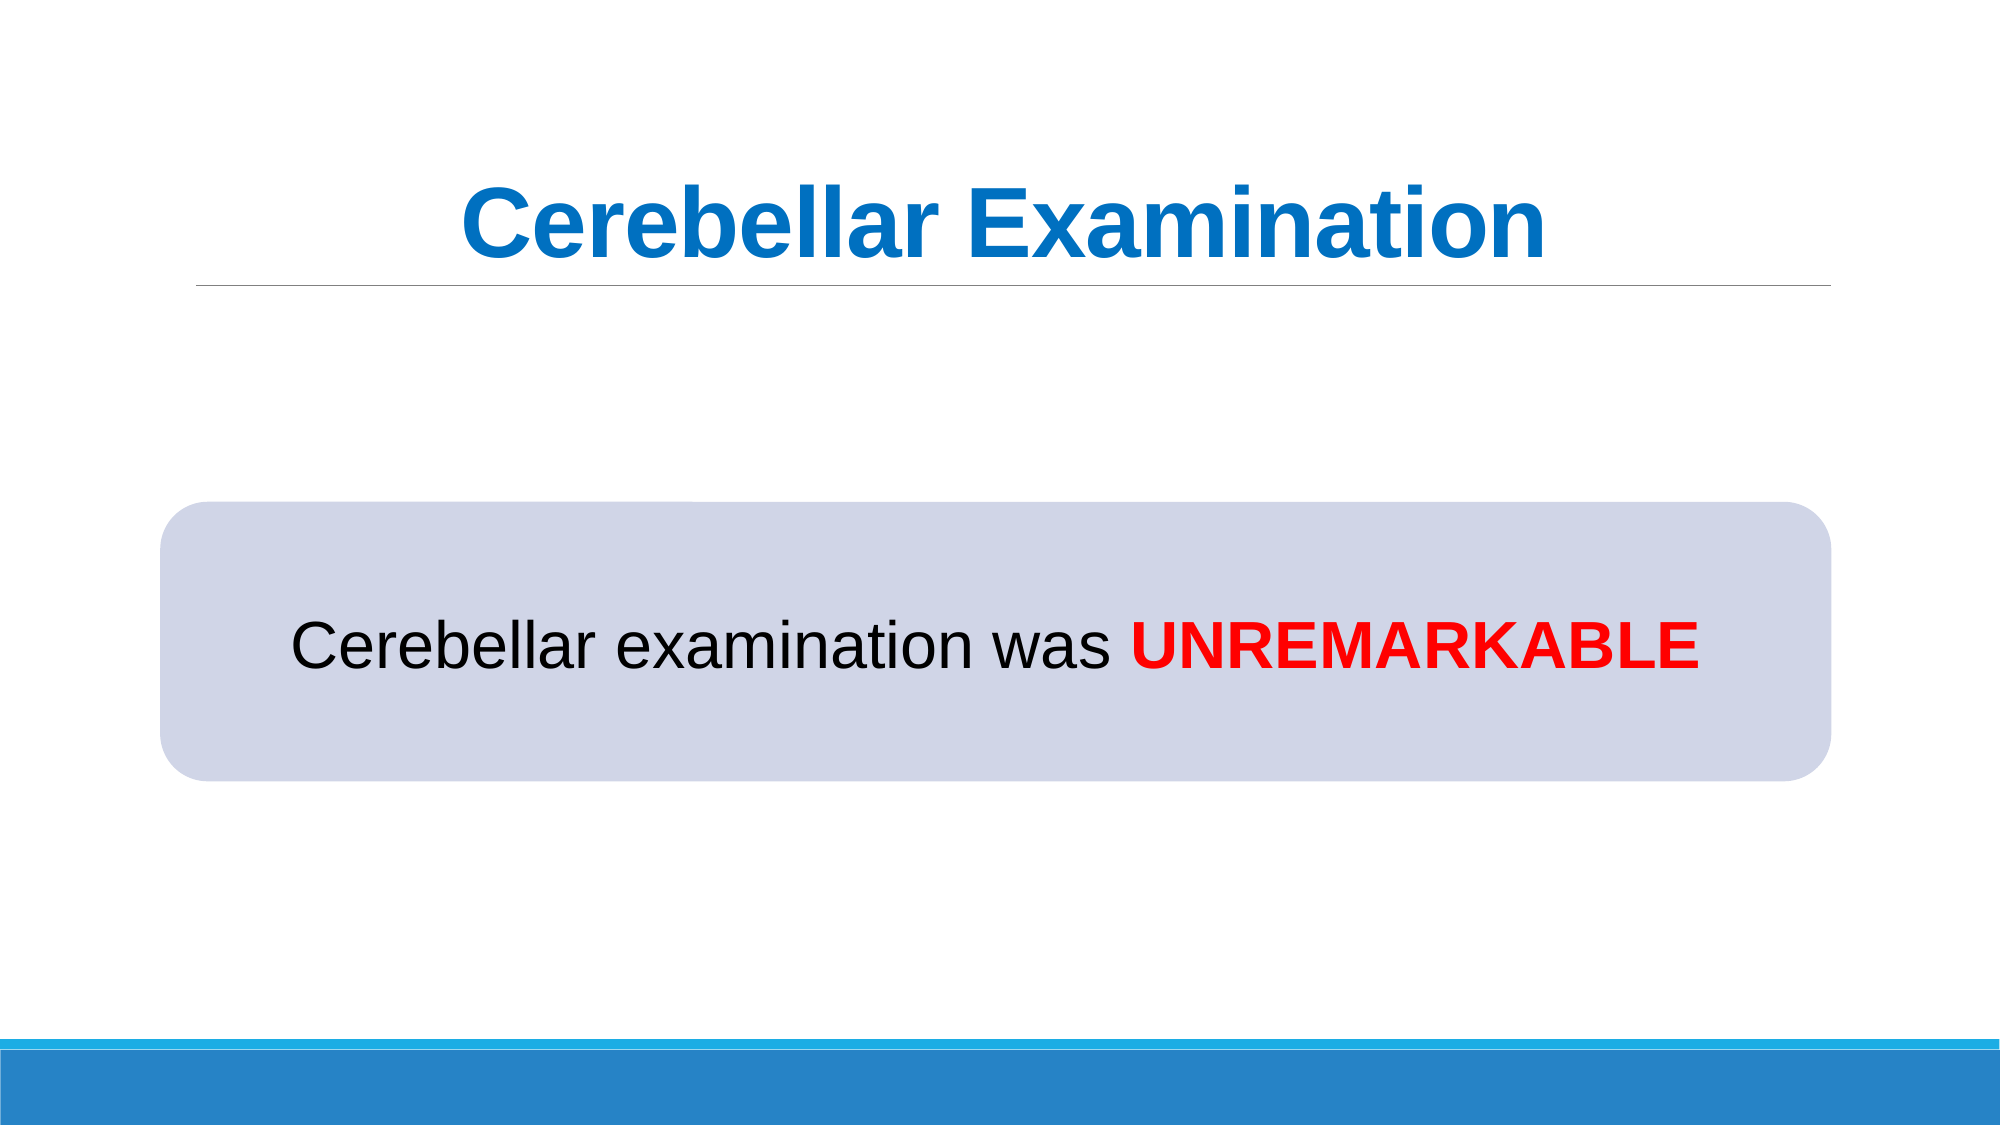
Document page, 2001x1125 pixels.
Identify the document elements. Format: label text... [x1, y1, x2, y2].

text_box Cerebellar examination was UNREMARKABLE [160, 501, 1832, 782]
title Cerebellar Examination [180, 47, 1830, 285]
